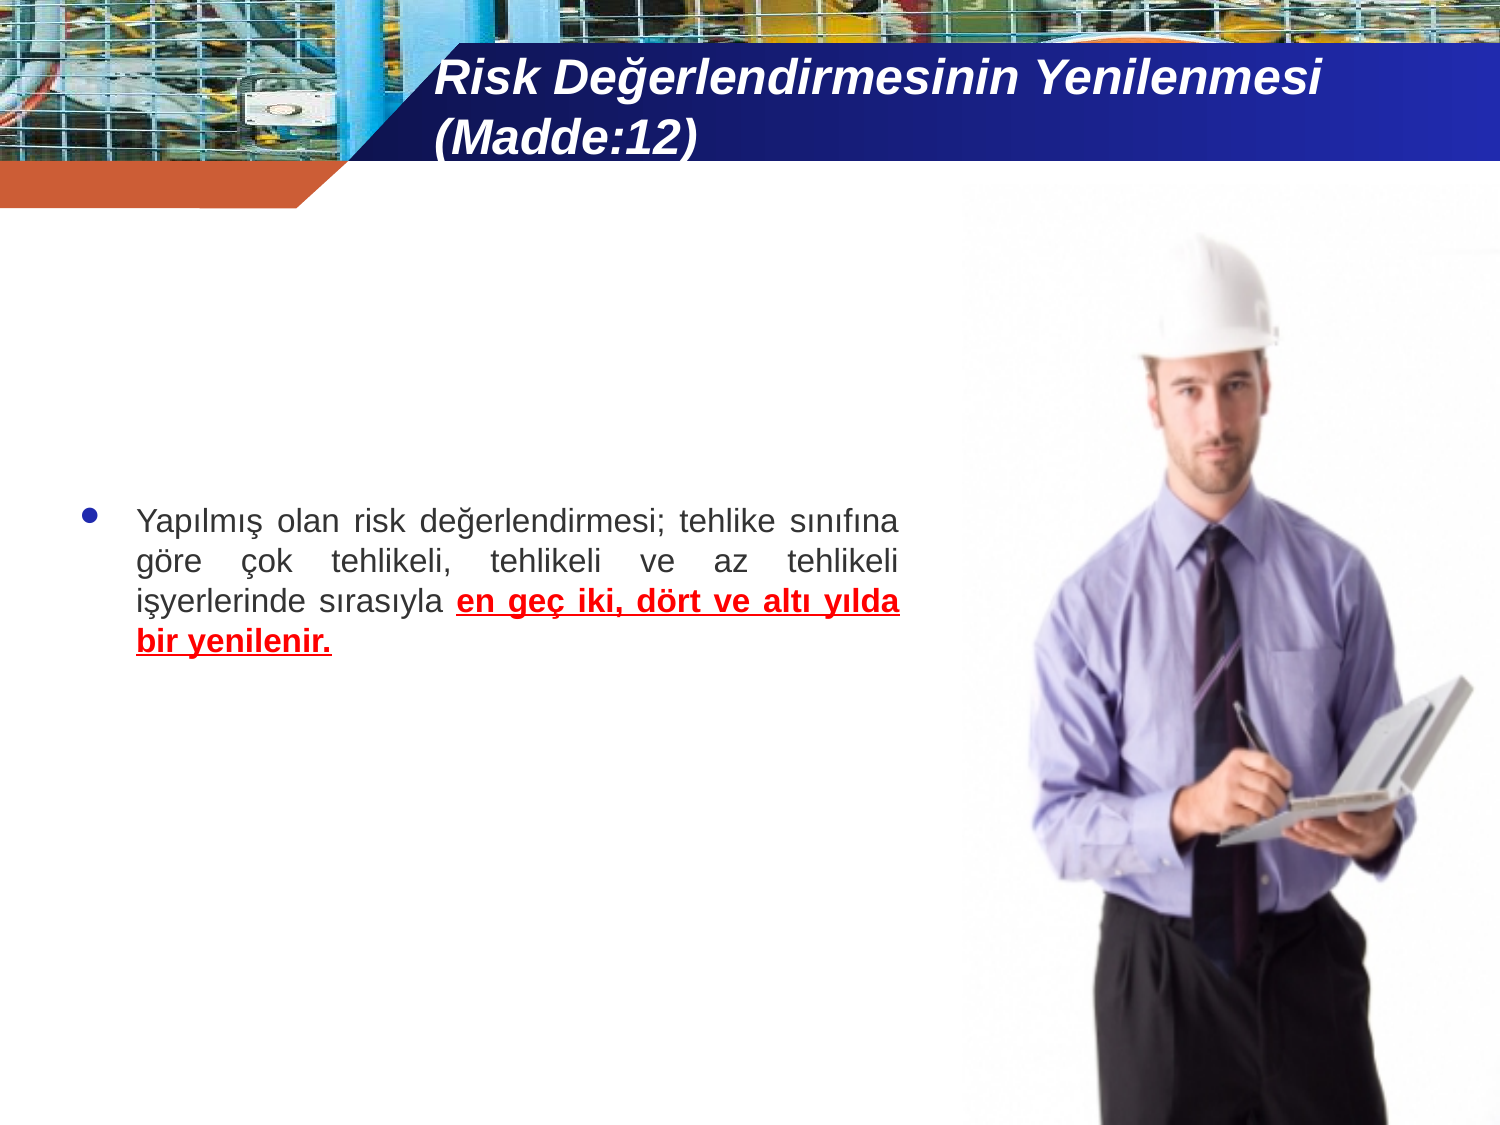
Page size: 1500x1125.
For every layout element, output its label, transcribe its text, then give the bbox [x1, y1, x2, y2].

picture [962, 184, 1500, 1125]
title Risk Değerlendirmesinin Yenilenmesi (Madde:12) [419, 54, 1500, 154]
list Yapılmış olan risk değerlendirmesi; tehlike sınıfına göre çok tehlikeli, tehlikeli ve az tehlikeli işyerlerinde sırasıyla en geç iki, dört ve altı yılda bir yenilenir. [64, 491, 916, 634]
picture [489, 0, 1500, 43]
picture [0, 0, 482, 160]
